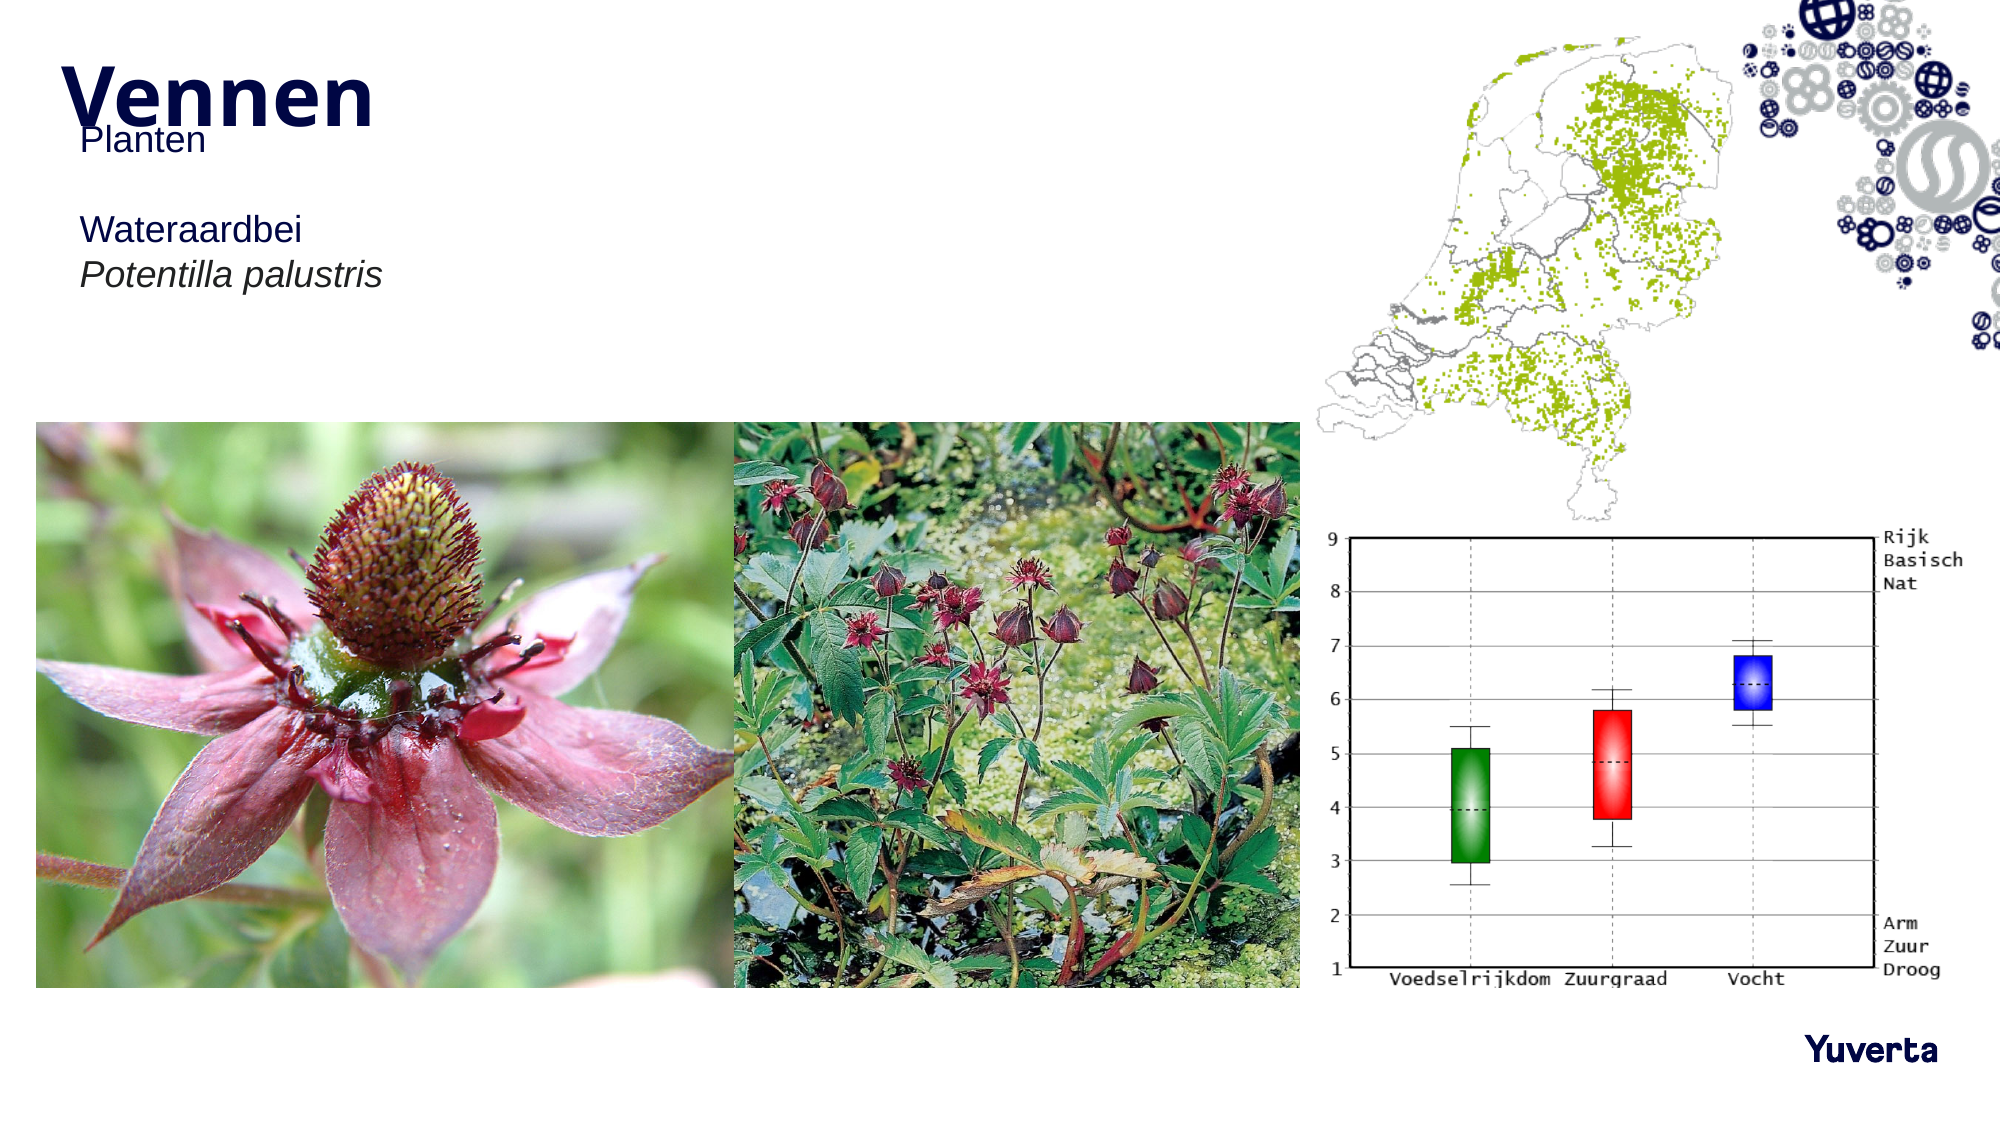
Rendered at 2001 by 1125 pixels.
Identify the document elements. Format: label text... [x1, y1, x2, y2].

text_box Planten Wateraardbei Potentilla palustris [64, 107, 1282, 303]
picture [0, 0, 2000, 1125]
title Vennen [60, 48, 1282, 239]
